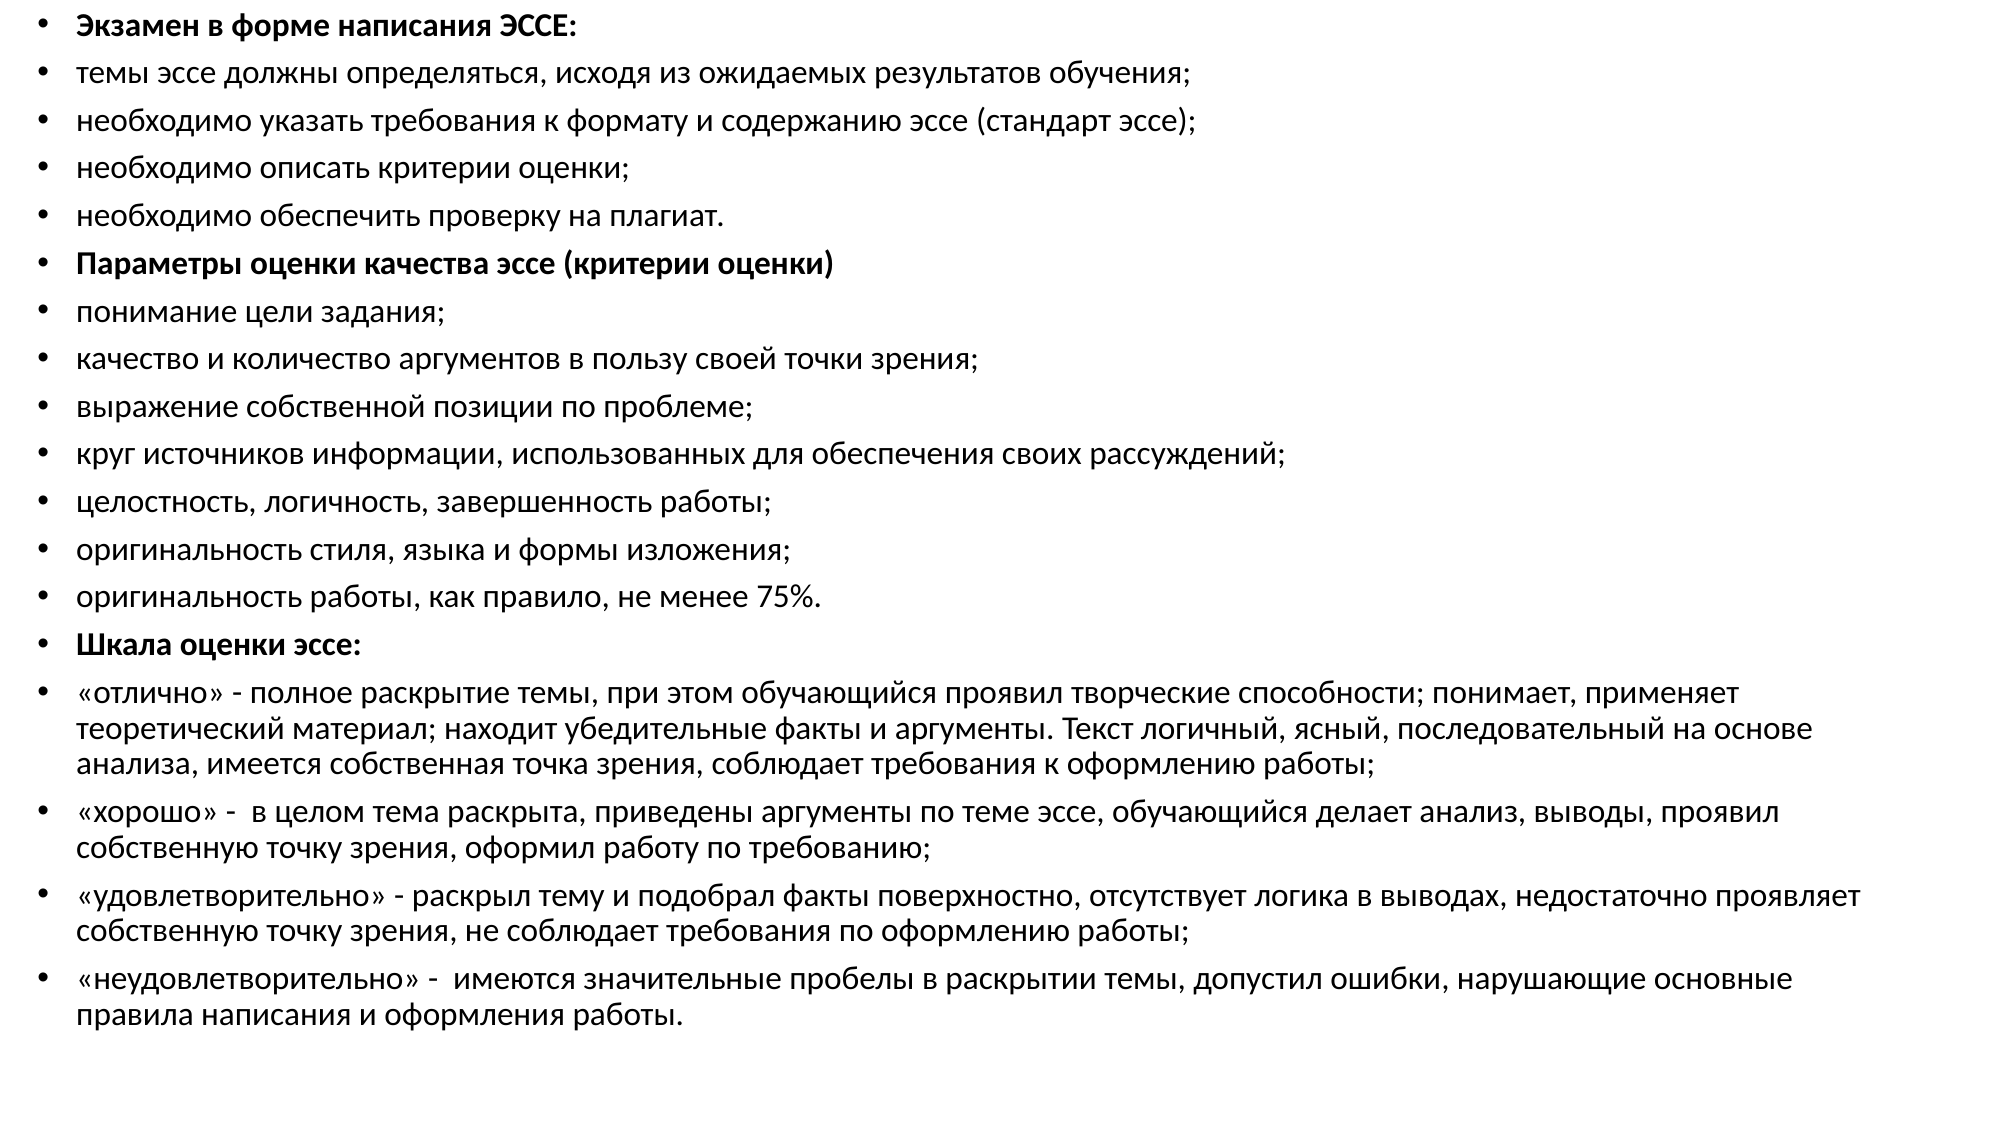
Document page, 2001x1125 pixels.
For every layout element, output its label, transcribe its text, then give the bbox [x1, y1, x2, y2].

list Экзамен в форме написания ЭССЕ: темы эссе должны определяться, исходя из ожидаемых результатов обучения; необходимо указать требования к формату и содержанию эссе (стандарт эссе); необходимо описать критерии оценки; необходимо обеспечить проверку на плагиат. Параметры оценки качества эссе (критерии оценки) понимание цели задания; качество и количество аргументов в пользу своей точки зрения; выражение собственной позиции по проблеме; круг источников информации, использованных для обеспечения своих рассуждений; целостность, логичность, завершенность работы; оригинальность стиля, языка и формы изложения; оригинальность работы, как правило, не менее 75%. Шкала оценки эссе: «отлично» - полное раскрытие темы, при этом обучающийся проявил творческие способности; понимает, применяет теоретический материал; находит убедительные факты и аргументы. Текст логичный, ясный, последовательный на основе анализа, имеется собственная точка зрения, соблюдает требования к оформлению работы; «хорошо» - в целом тема раскрыта, приведены аргументы по теме эссе, обучающийся делает анализ, выводы, проявил собственную точку зрения, оформил работу по требованию; «удовлетворительно» - раскрыл тему и подобрал факты поверхностно, отсутствует логика в выводах, недостаточно проявляет собственную точку зрения, не соблюдает требования по оформлению работы; «неудовлетворительно» - имеются значительные пробелы в раскрытии темы, допустил ошибки, нарушающие основные правила написания и оформления работы. [22, 0, 1881, 1055]
